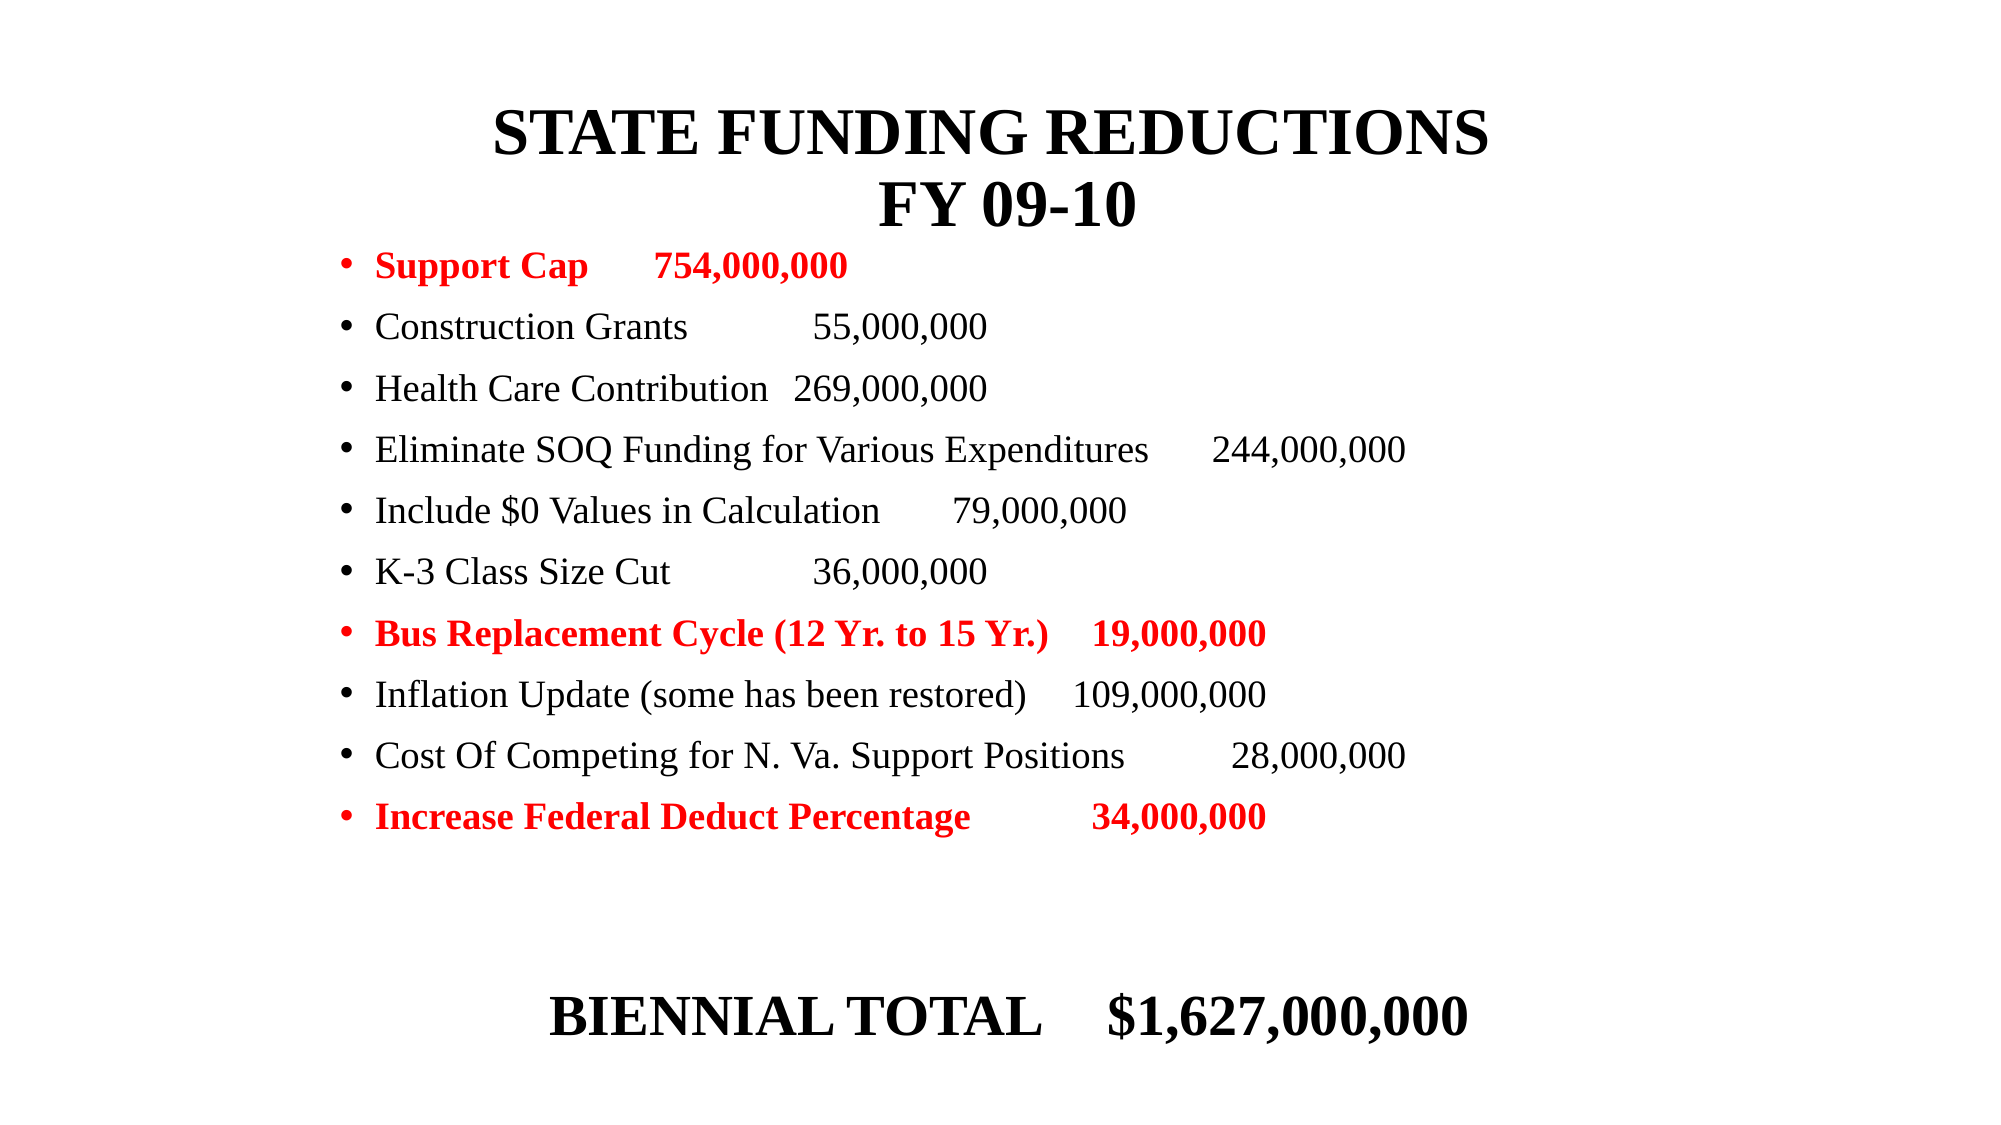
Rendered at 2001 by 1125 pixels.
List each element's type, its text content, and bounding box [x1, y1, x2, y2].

list Support Cap 754,000,000 Construction Grants 55,000,000 Health Care Contribution 269,000,000 Eliminate SOQ Funding for Various Expenditures 244,000,000 Include $0 Values in Calculation 79,000,000 K-3 Class Size Cut 36,000,000 Bus Replacement Cycle (12 Yr. to 15 Yr.) 19,000,000 Inflation Update (some has been restored) 109,000,000 Cost Of Competing for N. Va. Support Positions 28,000,000 Increase Federal Deduct Percentage 34,000,000 BIENNIAL TOTAL $1,627,000,000 [324, 237, 1675, 1063]
title STATE FUNDING REDUCTIONS FY 09-10 [137, 59, 1863, 278]
